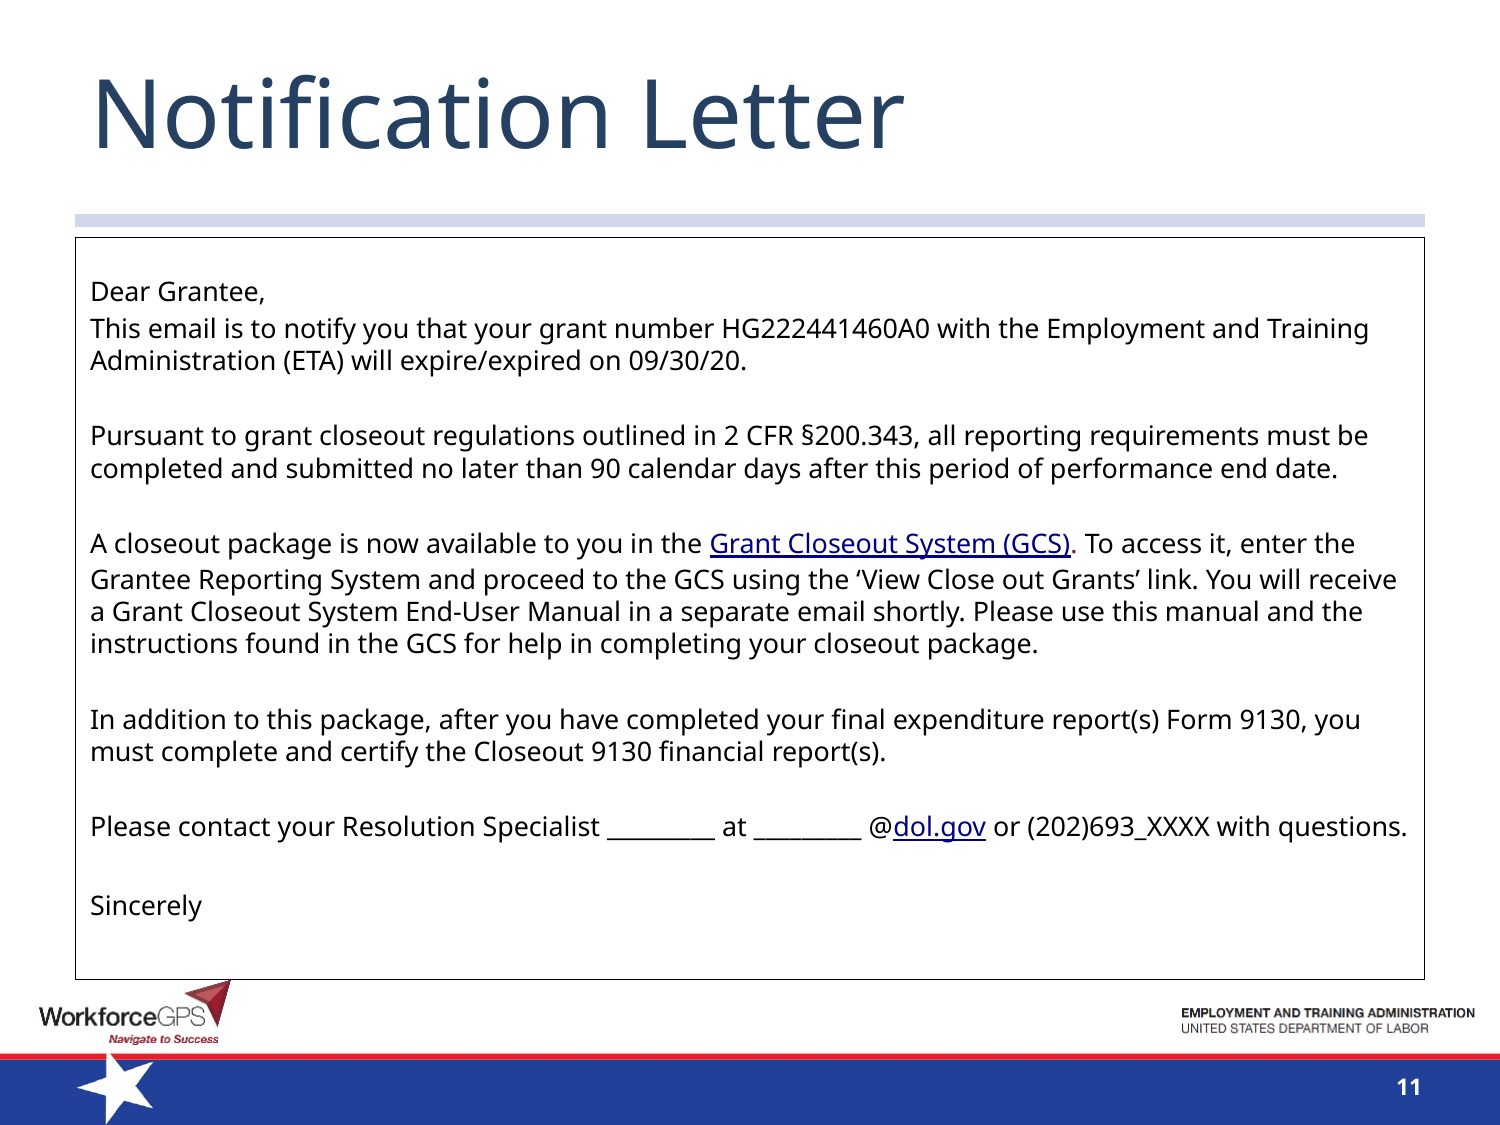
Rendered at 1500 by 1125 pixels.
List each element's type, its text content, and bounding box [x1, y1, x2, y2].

list Dear Grantee, This email is to notify you that your grant number HG222441460A0 with the Employment and Training Administration (ETA) will expire/expired on 09/30/20. Pursuant to grant closeout regulations outlined in 2 CFR §200.343, all reporting requirements must be completed and submitted no later than 90 calendar days after this period of performance end date. A closeout package is now available to you in the Grant Closeout System (GCS). To access it, enter the Grantee Reporting System and proceed to the GCS using the ‘View Close out Grants’ link. You will receive a Grant Closeout System End-User Manual in a separate email shortly. Please use this manual and the instructions found in the GCS for help in completing your closeout package. In addition to this package, after you have completed your final expenditure report(s) Form 9130, you must complete and certify the Closeout 9130 financial report(s). Please contact your Resolution Specialist _________ at _________ @dol.gov or (202)693_XXXX with questions. Sincerely [75, 237, 1425, 980]
title Notification Letter [75, 16, 1425, 204]
slide_number 10 [1087, 1058, 1438, 1119]
picture [0, 0, 1500, 1125]
